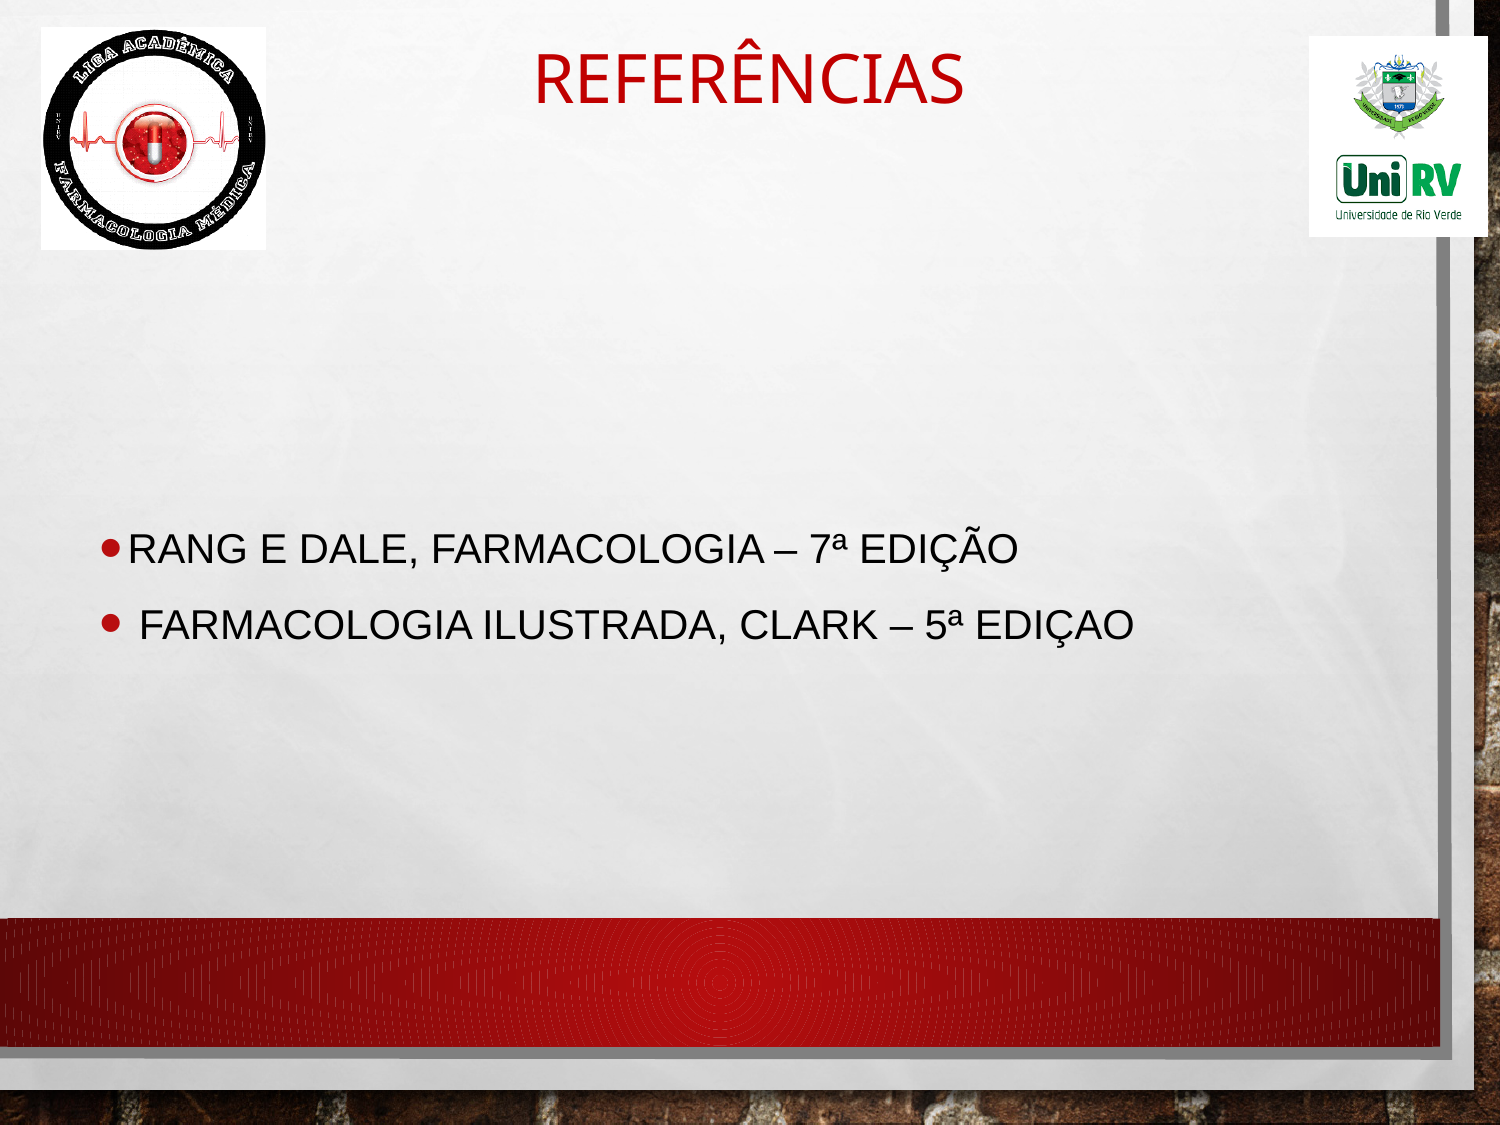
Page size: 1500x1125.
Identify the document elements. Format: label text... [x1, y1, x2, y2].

picture [0, 0, 1500, 1125]
picture [40, 27, 266, 250]
title Referências [266, 36, 1309, 209]
list Rang e Dale, Farmacologia – 7ª edição Farmacologia ilustrada, Clark – 5ª ediçao [84, 338, 1364, 882]
